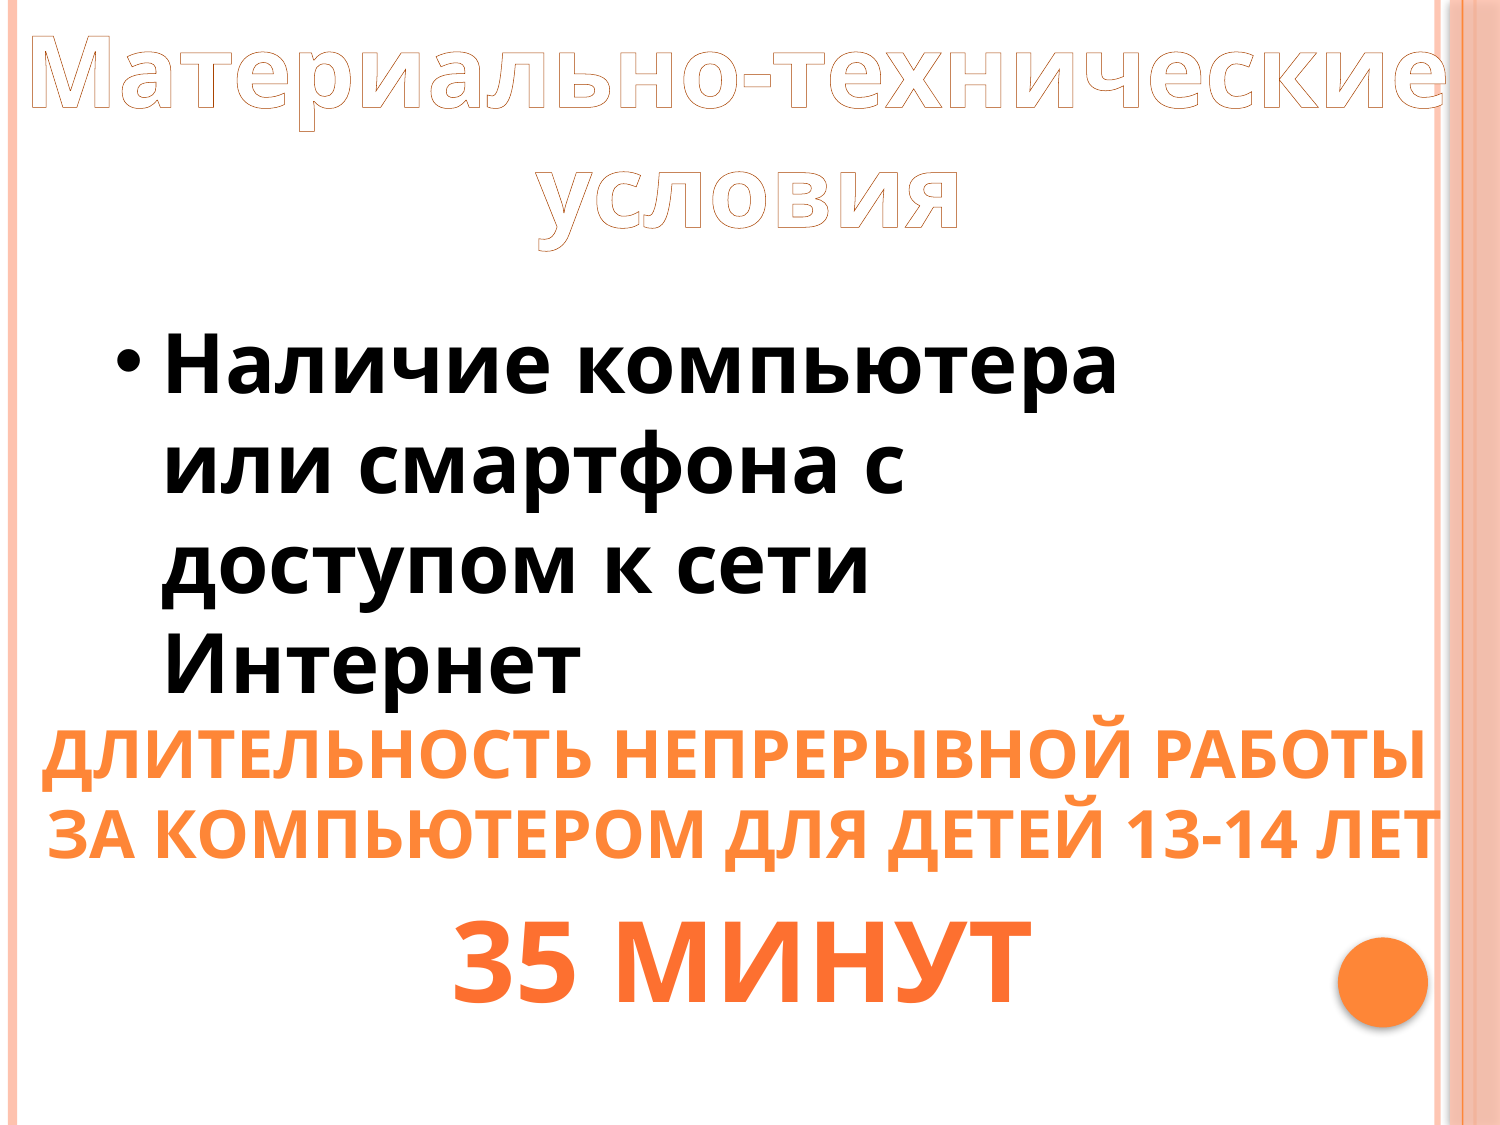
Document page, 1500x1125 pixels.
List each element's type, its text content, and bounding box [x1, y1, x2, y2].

text_box Длительность непрерывной работы за компьютером для детей 13-14 лет [26, 704, 1463, 880]
text_box Материально-технические условия [8, 0, 1492, 255]
text_box 35 минут [436, 882, 1049, 1033]
text_box Наличие компьютера или смартфона с доступом к сети Интернет [100, 302, 1306, 718]
